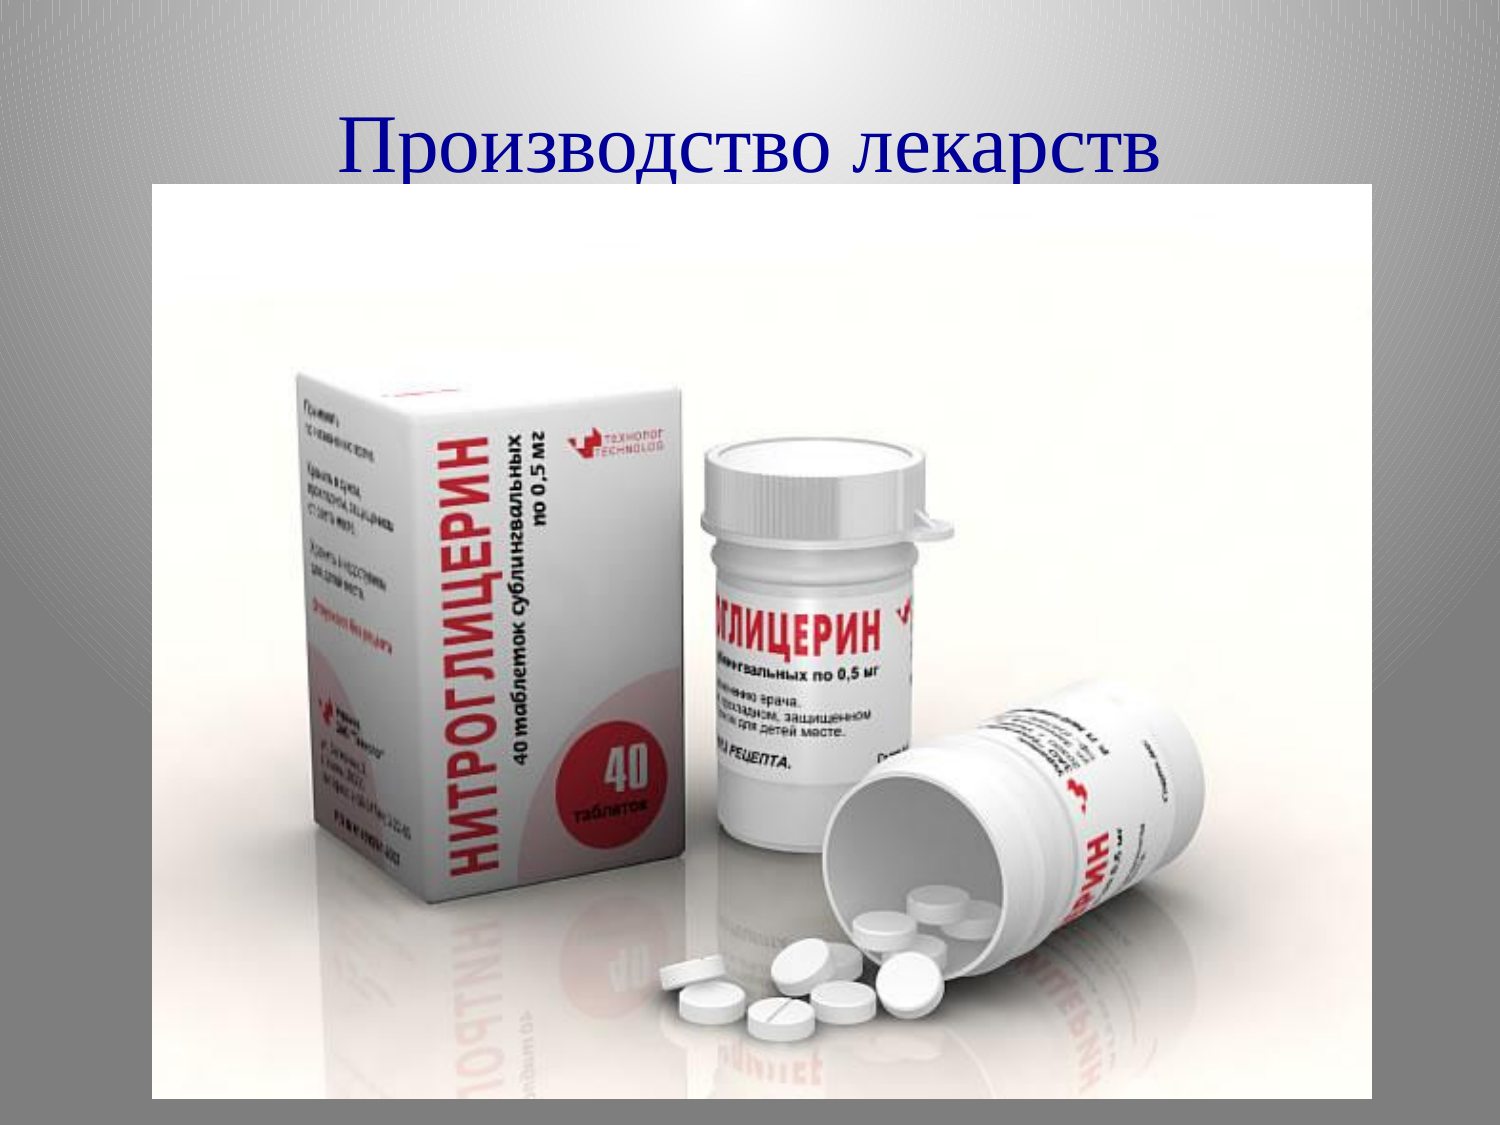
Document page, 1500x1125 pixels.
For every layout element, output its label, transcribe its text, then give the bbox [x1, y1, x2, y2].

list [152, 184, 1372, 1099]
title Производство лекарств [74, 44, 1426, 233]
